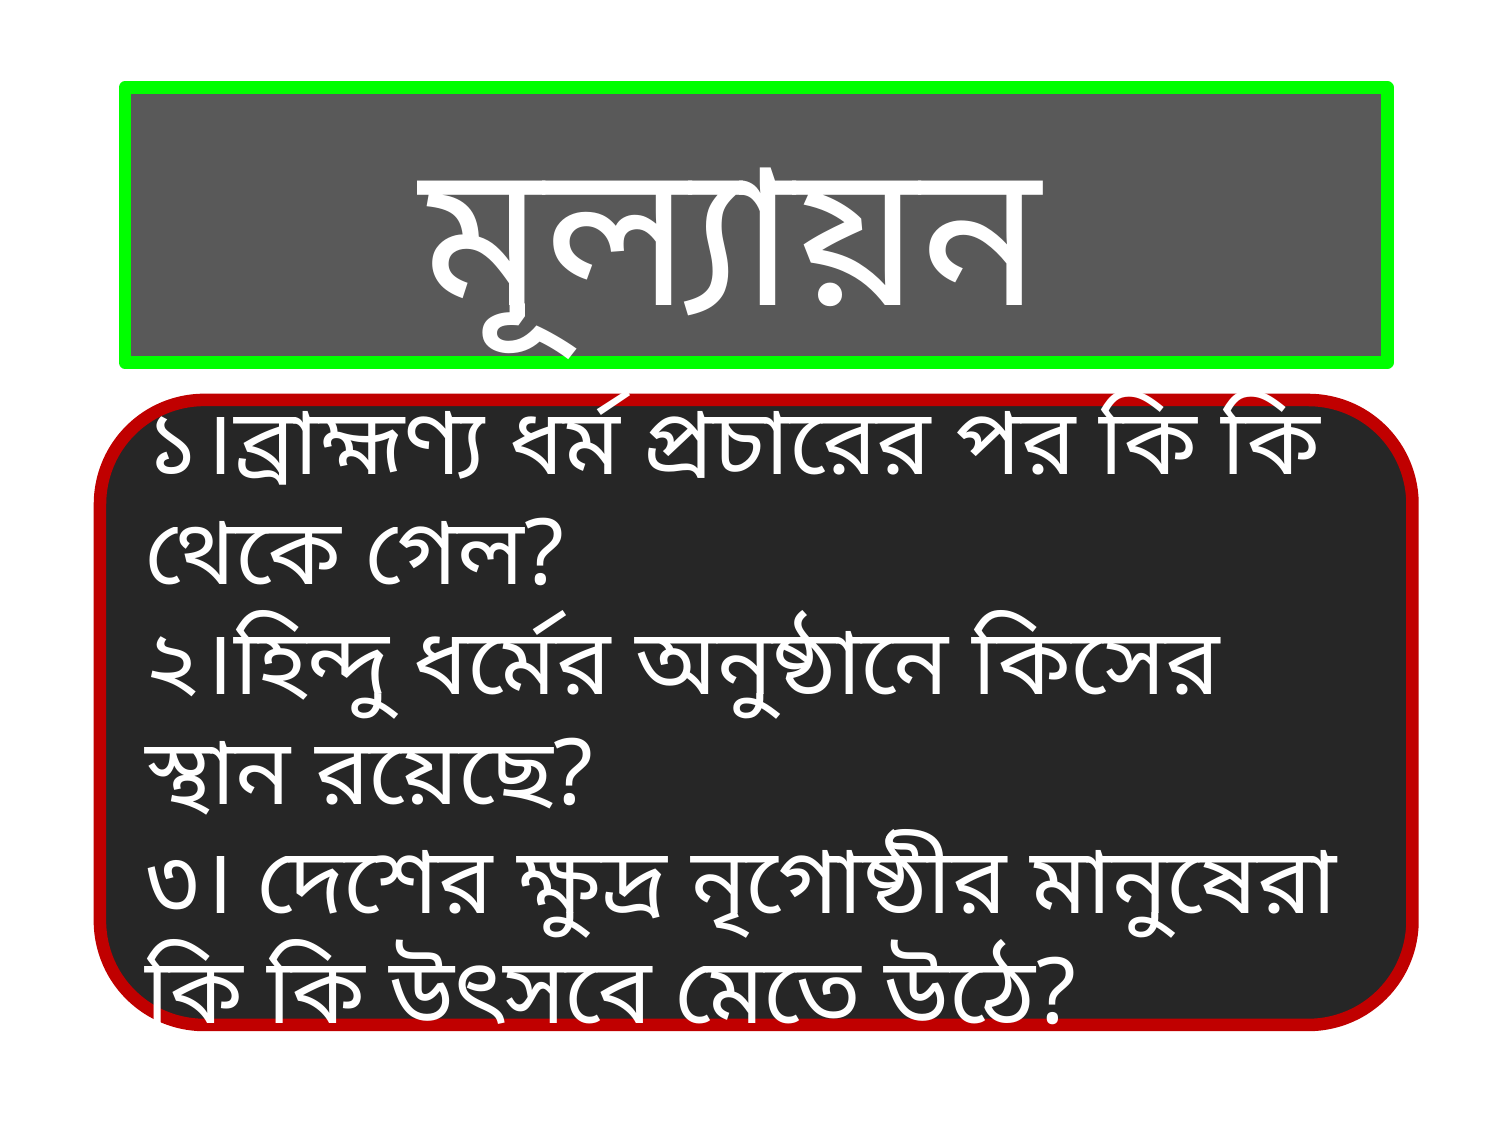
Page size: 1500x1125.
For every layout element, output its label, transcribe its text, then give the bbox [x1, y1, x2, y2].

text_box ১।ব্রাহ্মণ্য ধর্ম প্রচারের পর কি কি থেকে গেল? ২।হিন্দু ধর্মের অনুষ্ঠানে কিসের স্থান রয়েছে? ৩। দেশের ক্ষুদ্র নৃগোষ্ঠীর মানুষেরা কি কি উৎসবে মেতে উঠে? [97, 397, 1415, 1028]
text_box মূল্যায়ন [123, 85, 1390, 365]
